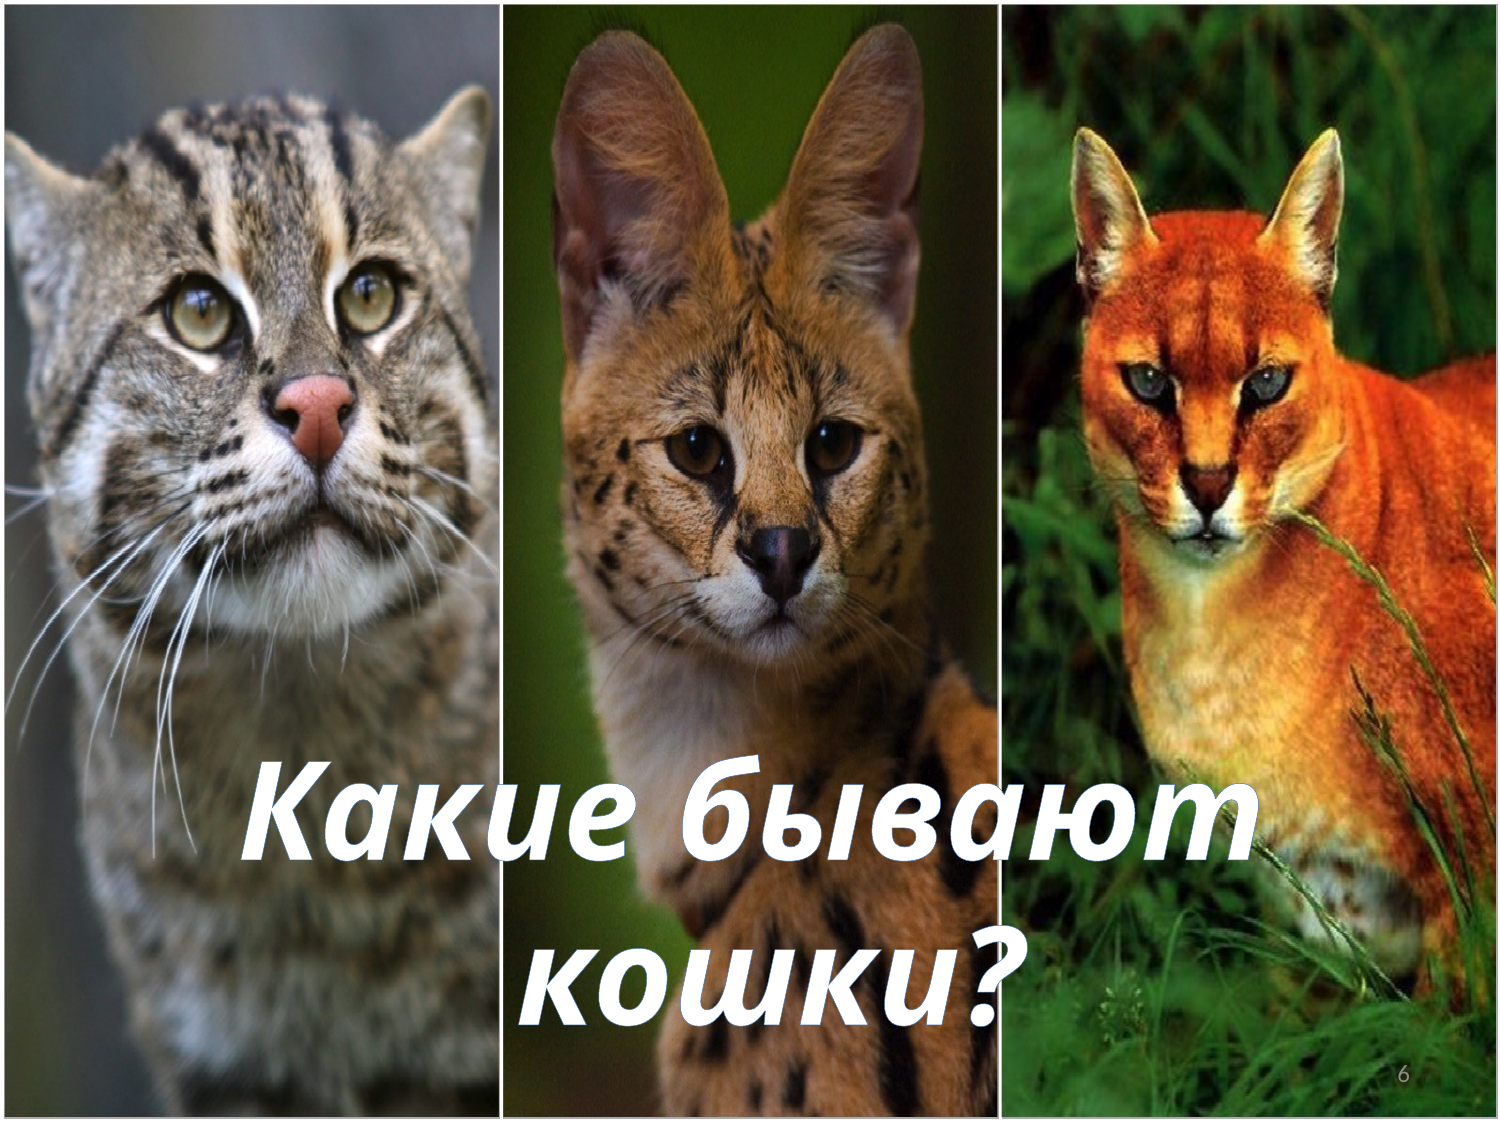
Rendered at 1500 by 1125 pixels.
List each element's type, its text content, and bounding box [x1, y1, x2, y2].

text_box Какие бывают кошки? [222, 714, 1317, 1060]
slide_number 6 [1074, 1042, 1425, 1103]
picture [0, 0, 1500, 1125]
